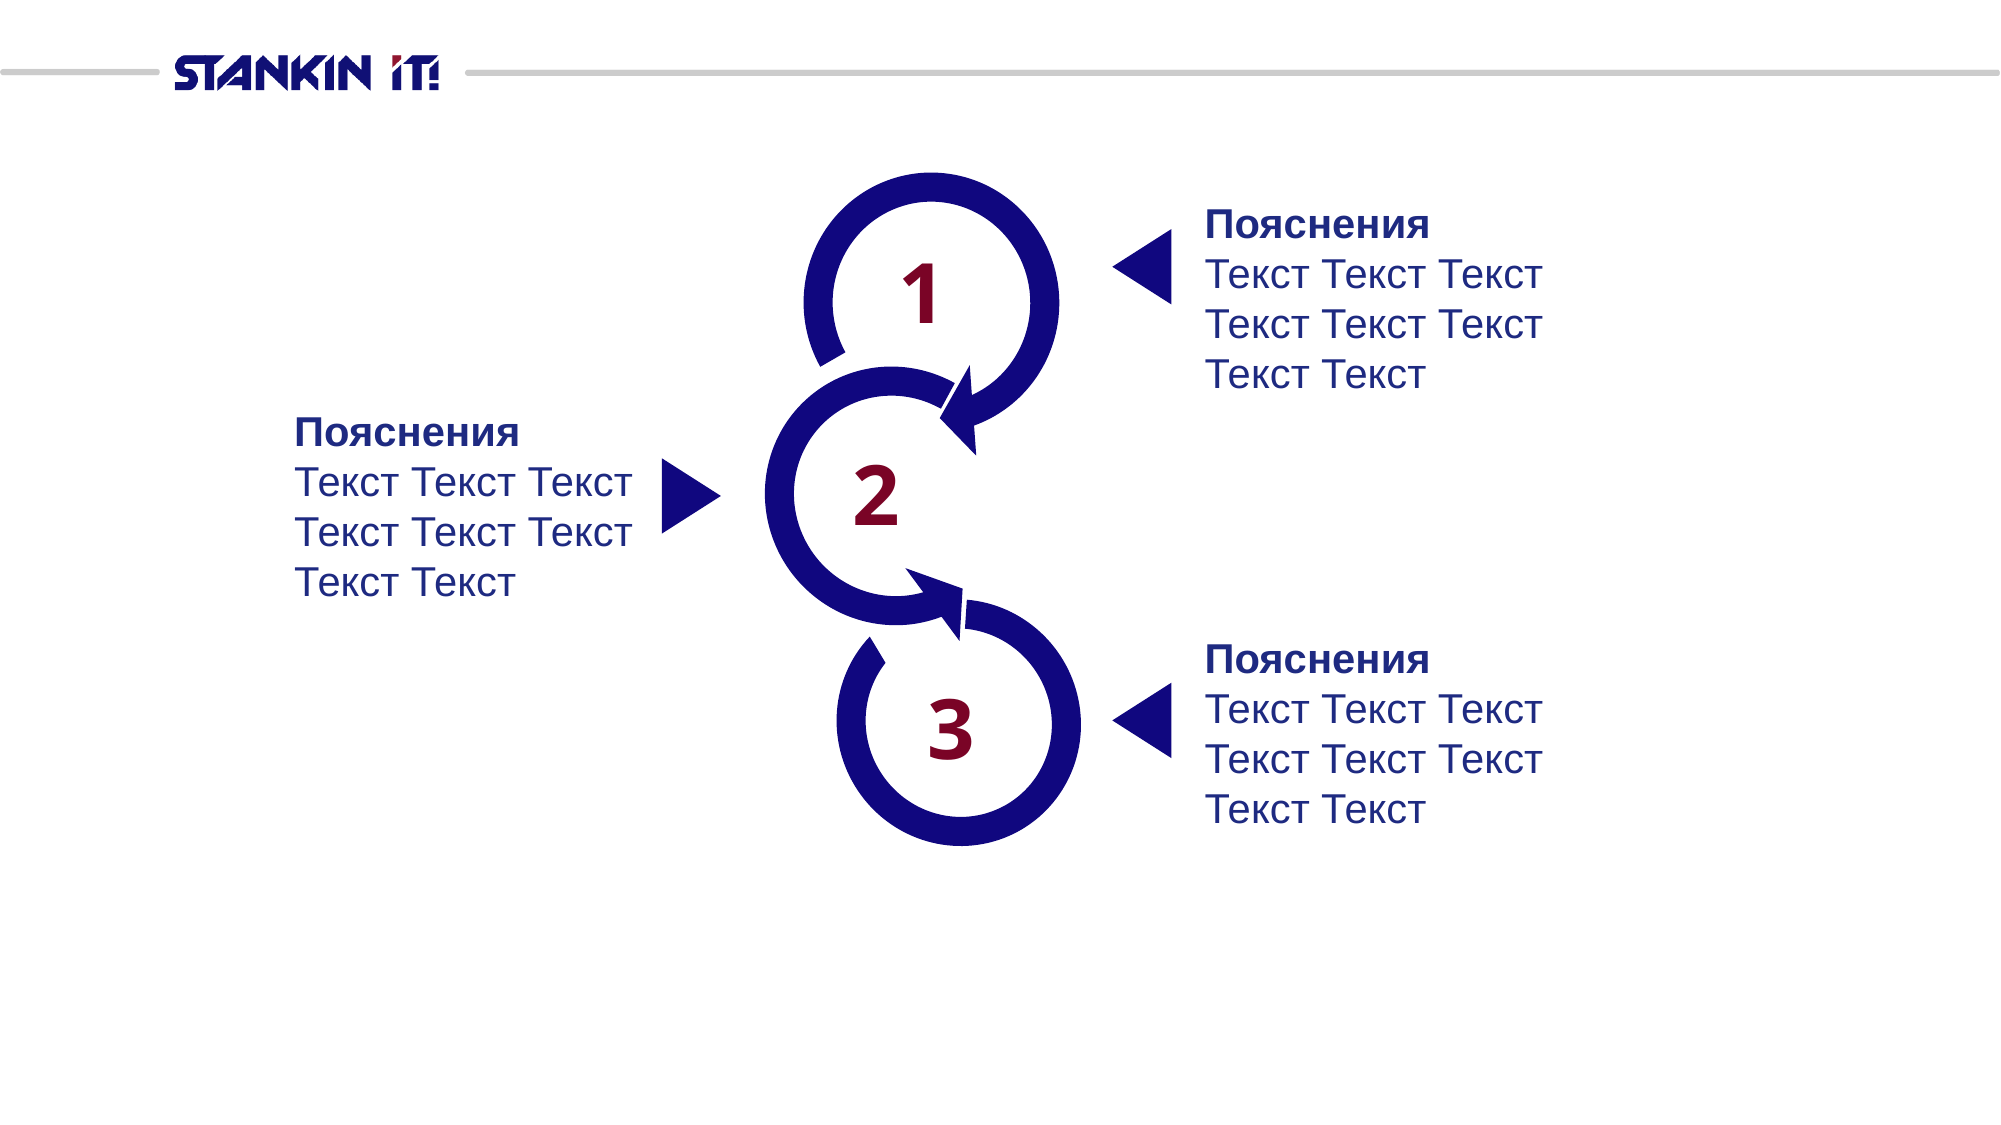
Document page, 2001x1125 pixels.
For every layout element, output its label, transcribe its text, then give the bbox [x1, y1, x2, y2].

text_box Пояснения Текст Текст Текст Текст Текст Текст Текст Текст [1189, 189, 1719, 417]
text_box 3 [912, 679, 1104, 784]
text_box Пояснения Текст Текст Текст Текст Текст Текст Текст Текст [1189, 624, 1719, 852]
text_box [1110, 227, 1173, 307]
picture [0, 54, 2000, 91]
text_box 1 [884, 233, 1075, 312]
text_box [565, 312, 1271, 679]
text_box Пояснения Текст Текст Текст Текст Текст Текст Текст Текст [279, 397, 565, 625]
text_box [1110, 680, 1173, 760]
